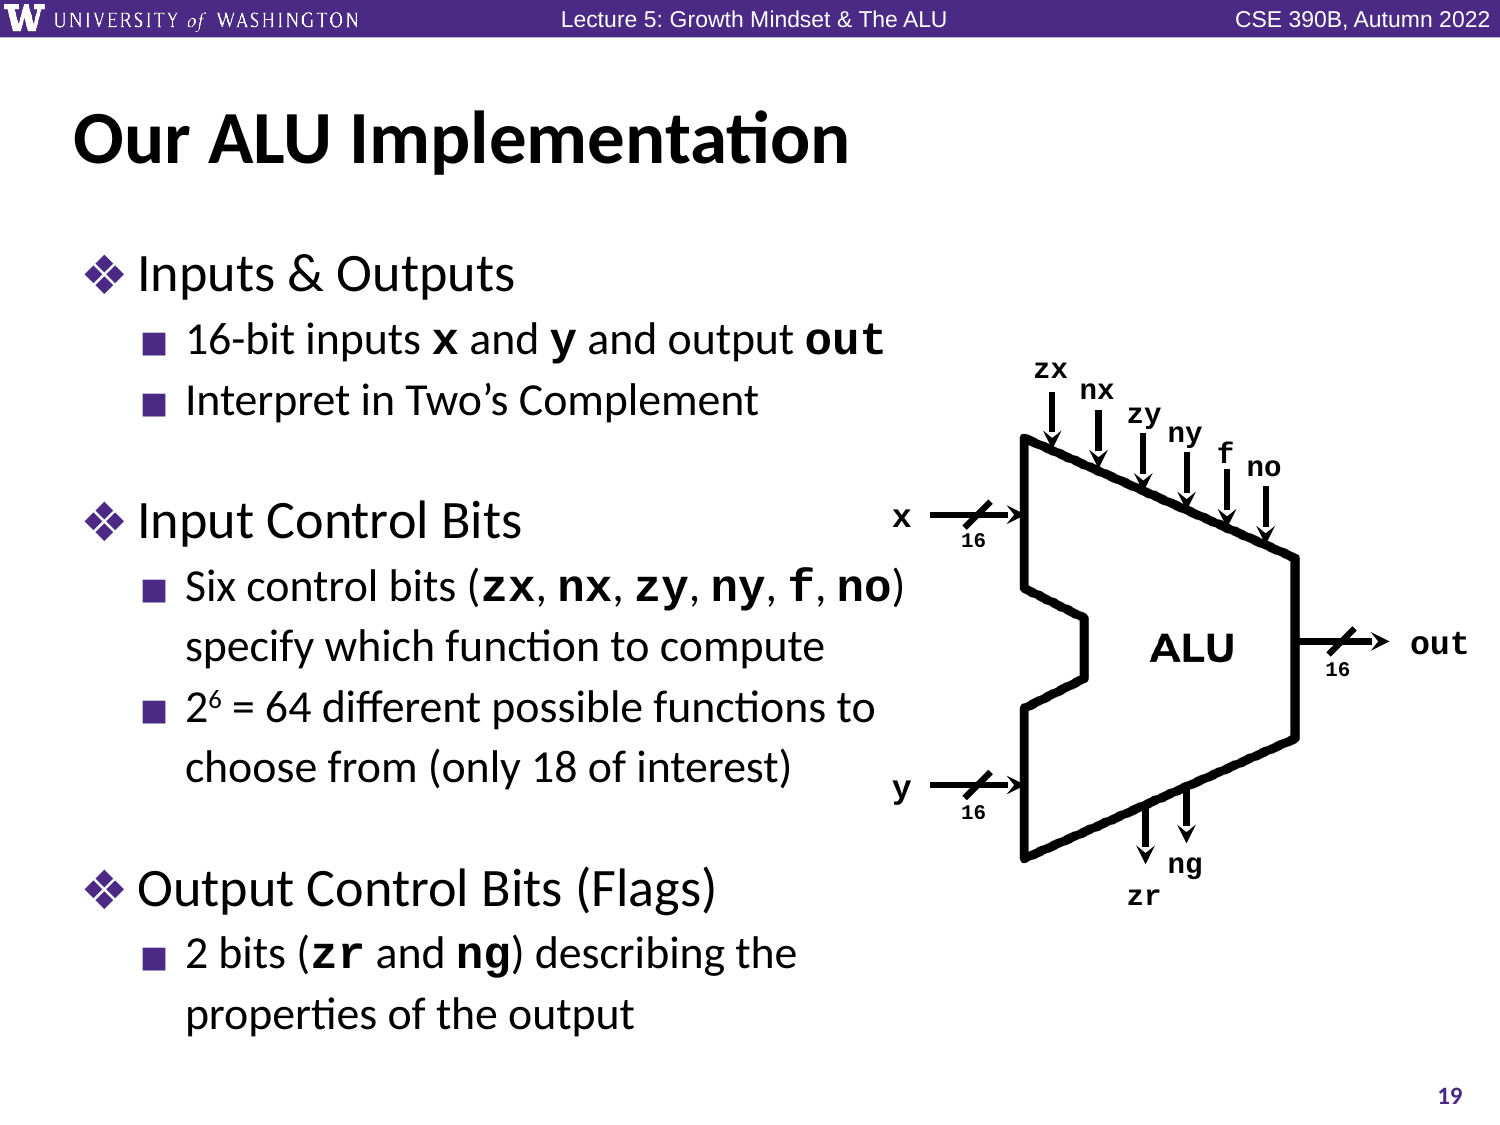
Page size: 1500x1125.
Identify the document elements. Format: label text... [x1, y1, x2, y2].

title Our ALU Implementation [58, 71, 1438, 197]
slide_number 19 [1400, 1065, 1500, 1125]
list Inputs & Outputs 16-bit inputs x and y and output out Interpret in Two’s Complement Input Control Bits Six control bits (zx, nx, zy, ny, f, no) specify which function to compute 26 = 64 different possible functions to choose from (only 18 of interest) Output Control Bits (Flags) 2 bits (zr and ng) describing the properties of the output [65, 223, 947, 1040]
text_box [876, 336, 1500, 925]
picture [4, 4, 358, 32]
